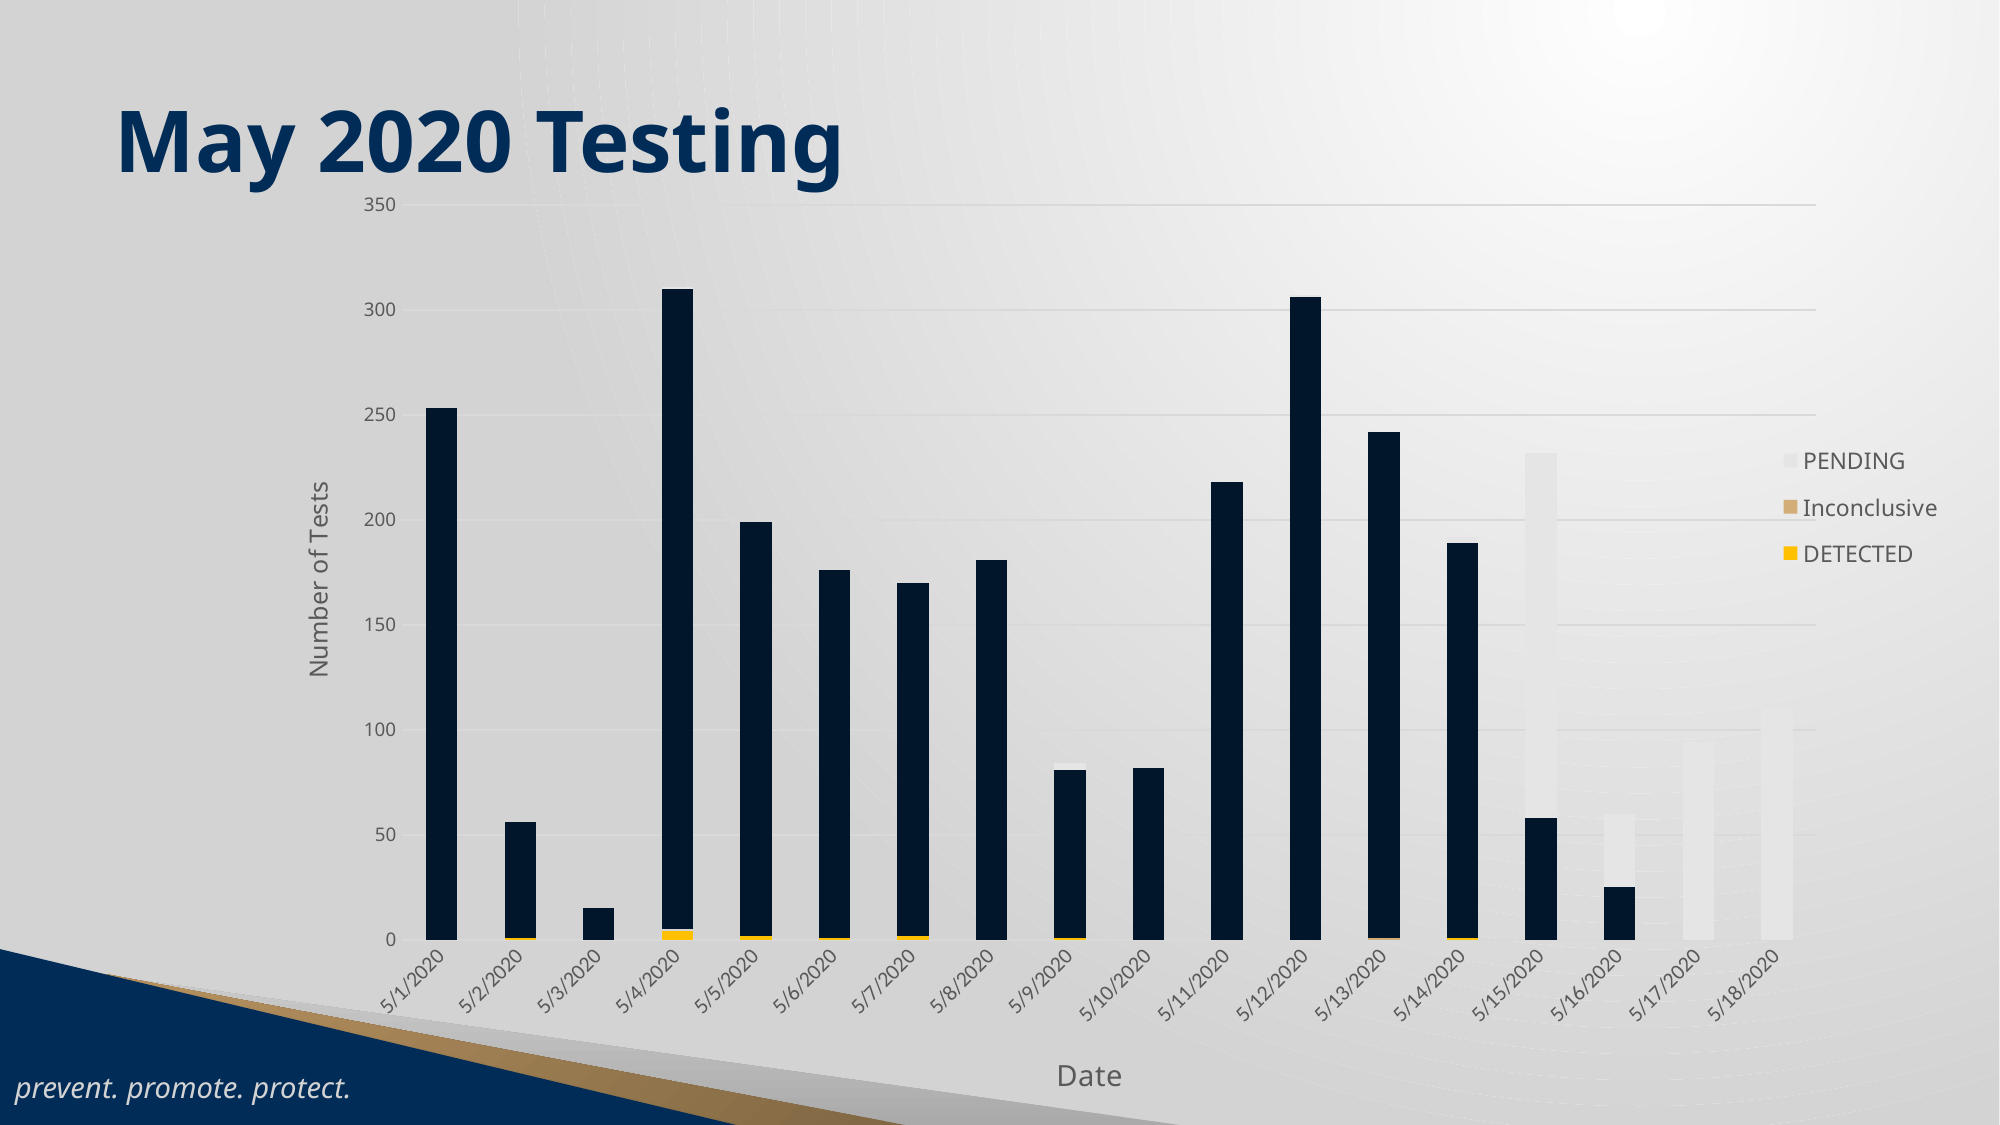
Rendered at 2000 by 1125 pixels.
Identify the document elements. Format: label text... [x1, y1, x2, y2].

chart [286, 179, 2000, 1106]
title May 2020 Testing [99, 45, 1900, 233]
